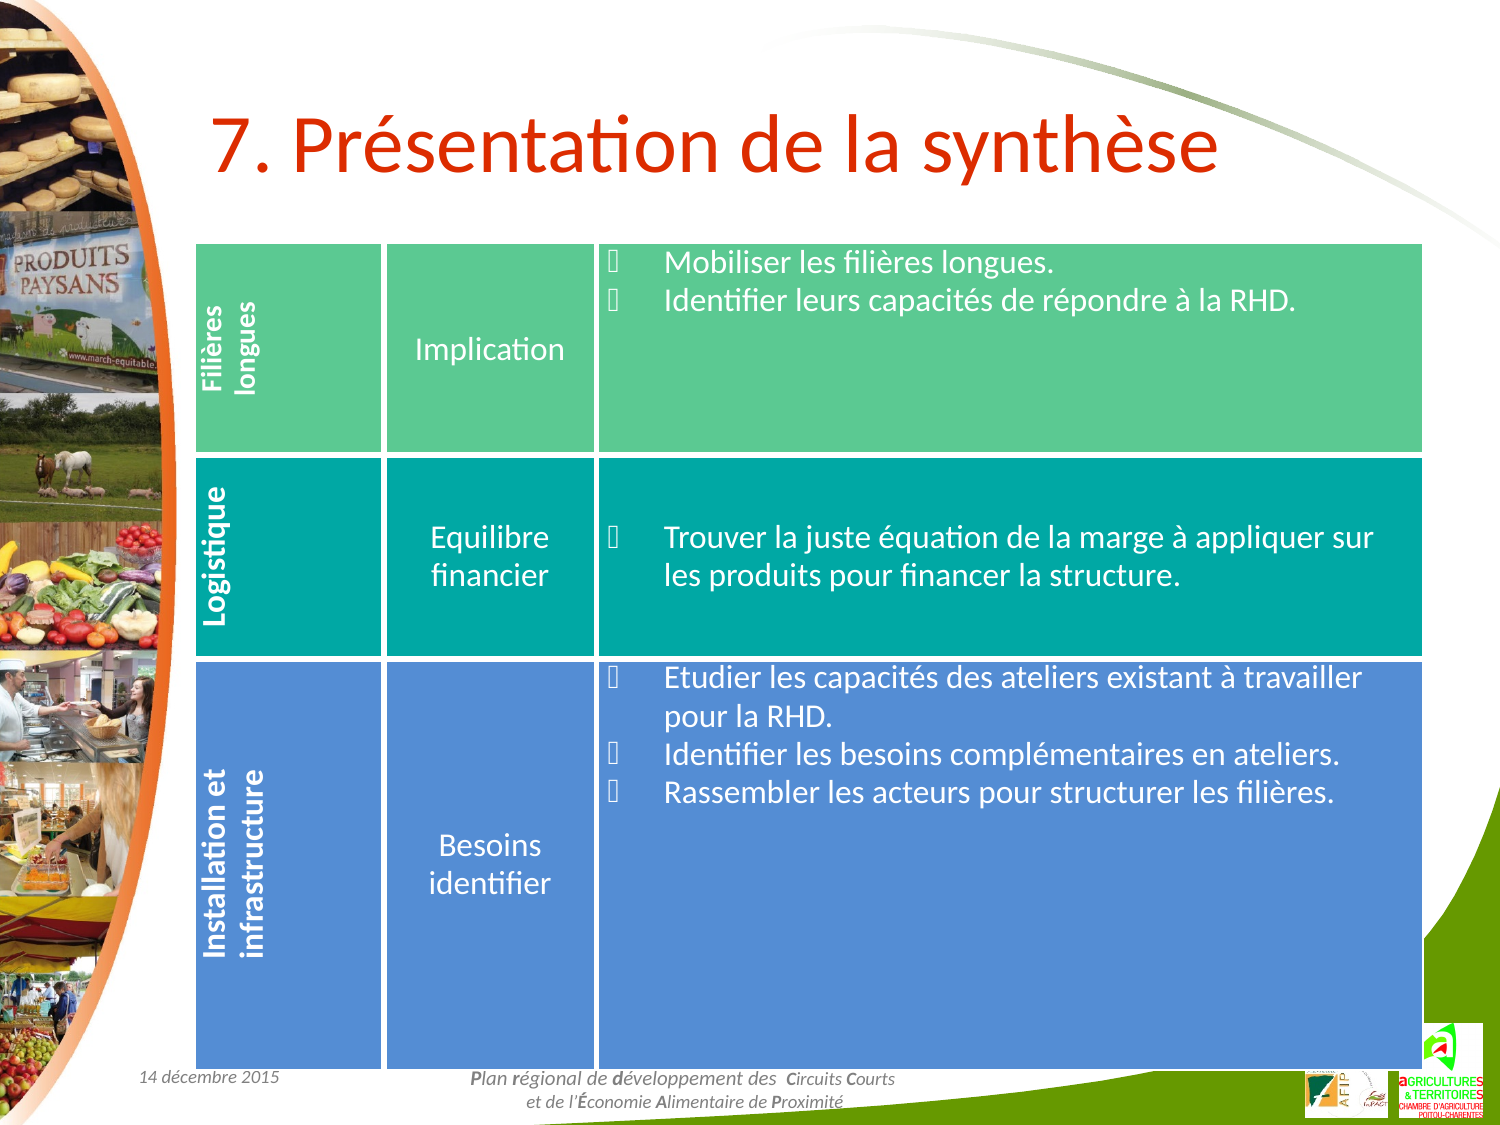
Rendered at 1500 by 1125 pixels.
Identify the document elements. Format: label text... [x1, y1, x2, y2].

picture [0, 0, 185, 1125]
table_header Mobiliser les filières longues. Identifier leurs capacités de répondre à la RHD. [599, 244, 1422, 452]
table_cell Equilibre financier [387, 458, 594, 656]
table_cell Logistique [196, 458, 381, 656]
table_header Filières longues [196, 244, 381, 452]
title 7. Présentation de la synthèse [194, 45, 1463, 233]
picture [1305, 1071, 1388, 1118]
table_cell Besoins identifier [387, 662, 594, 1069]
picture [1399, 1023, 1483, 1118]
table_header Implication [387, 244, 594, 452]
table_cell Installation et infrastructure [196, 662, 381, 1069]
table_cell Etudier les capacités des ateliers existant à travailler pour la RHD. Identifier les besoins complémentaires en ateliers. Rassembler les acteurs pour structurer les filières. [599, 662, 1422, 1069]
table_cell Trouver la juste équation de la marge à appliquer sur les produits pour financer la structure. [599, 458, 1422, 656]
